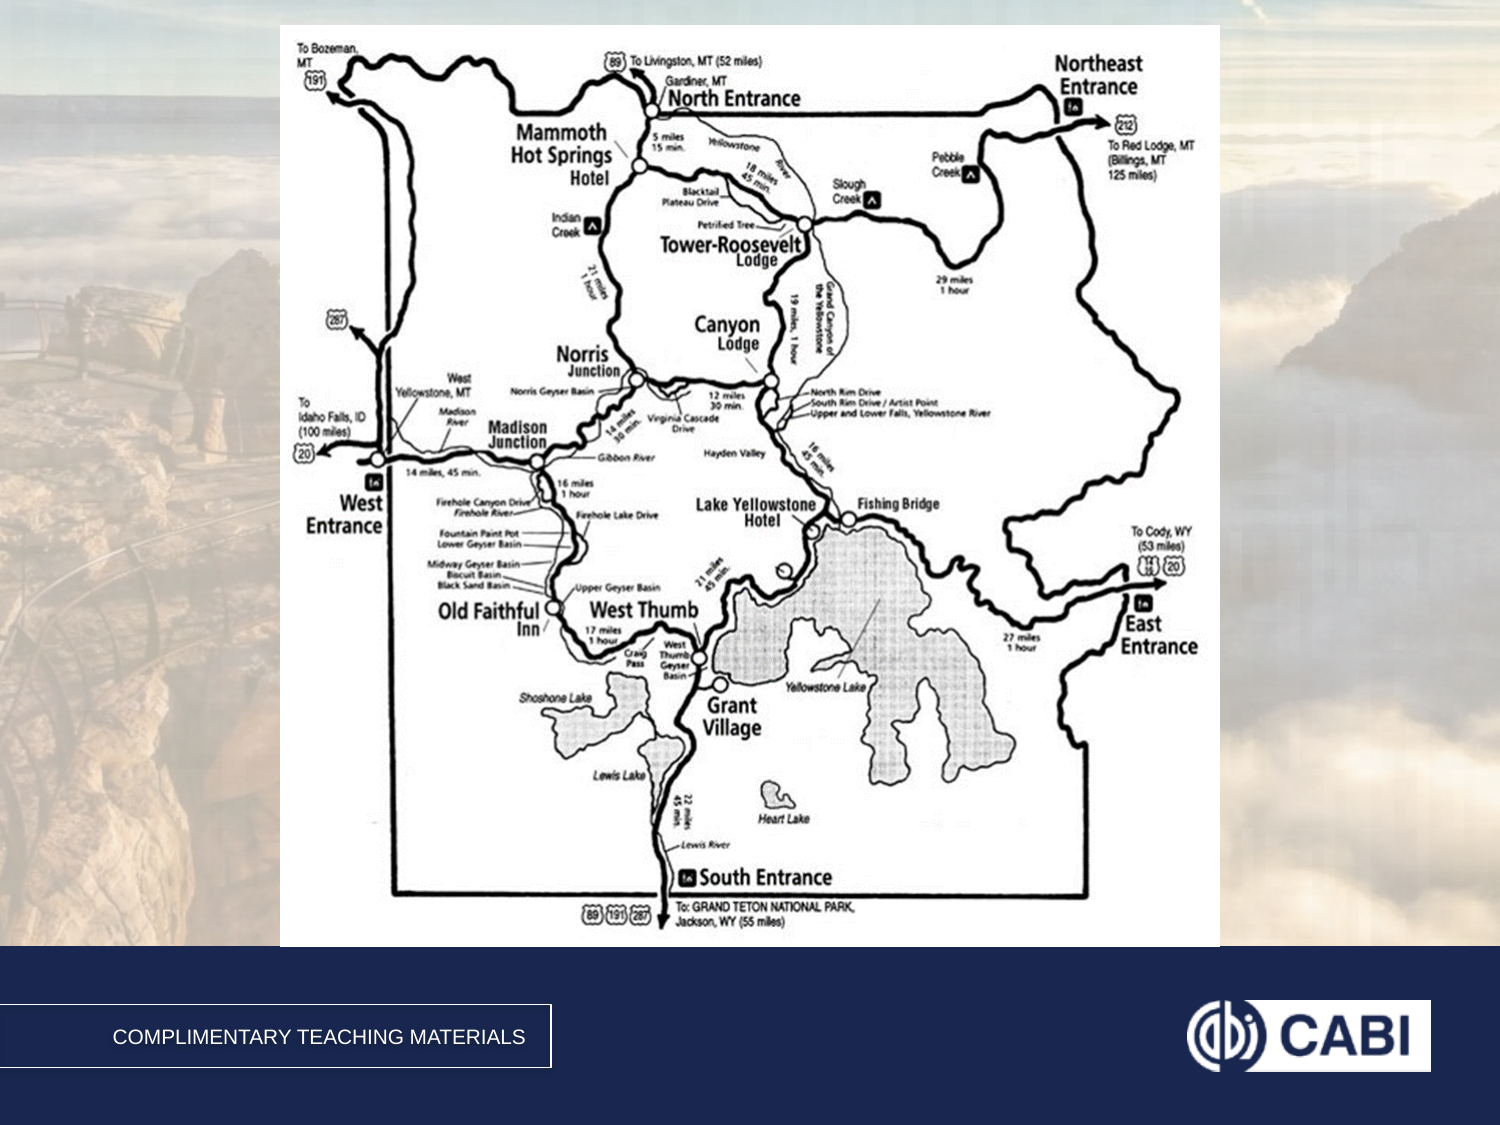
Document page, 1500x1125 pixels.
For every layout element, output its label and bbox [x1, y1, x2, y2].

picture [280, 24, 1220, 947]
picture [1187, 1000, 1431, 1072]
